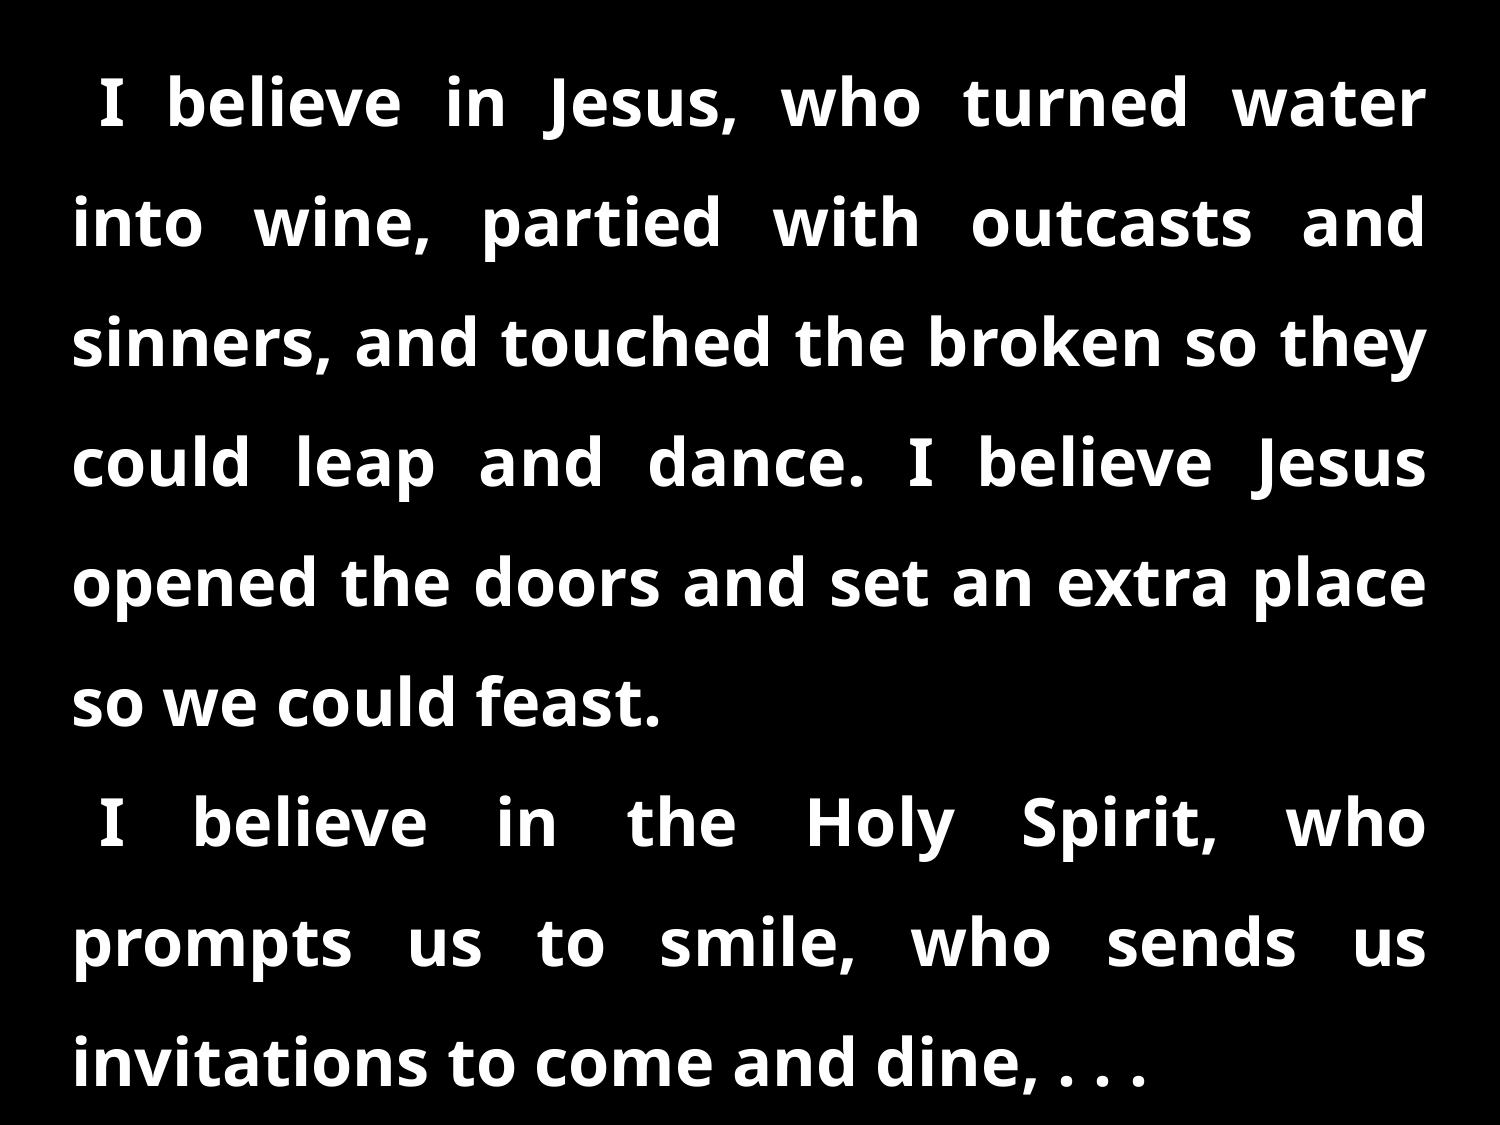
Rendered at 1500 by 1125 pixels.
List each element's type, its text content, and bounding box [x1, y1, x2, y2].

text_box I believe in Jesus, who turned water into wine, partied with outcasts and sinners, and touched the broken so they could leap and dance. I believe Jesus opened the doors and set an extra place so we could feast. I believe in the Holy Spirit, who prompts us to smile, who sends us invitations to come and dine, . . . [56, 12, 1444, 1107]
